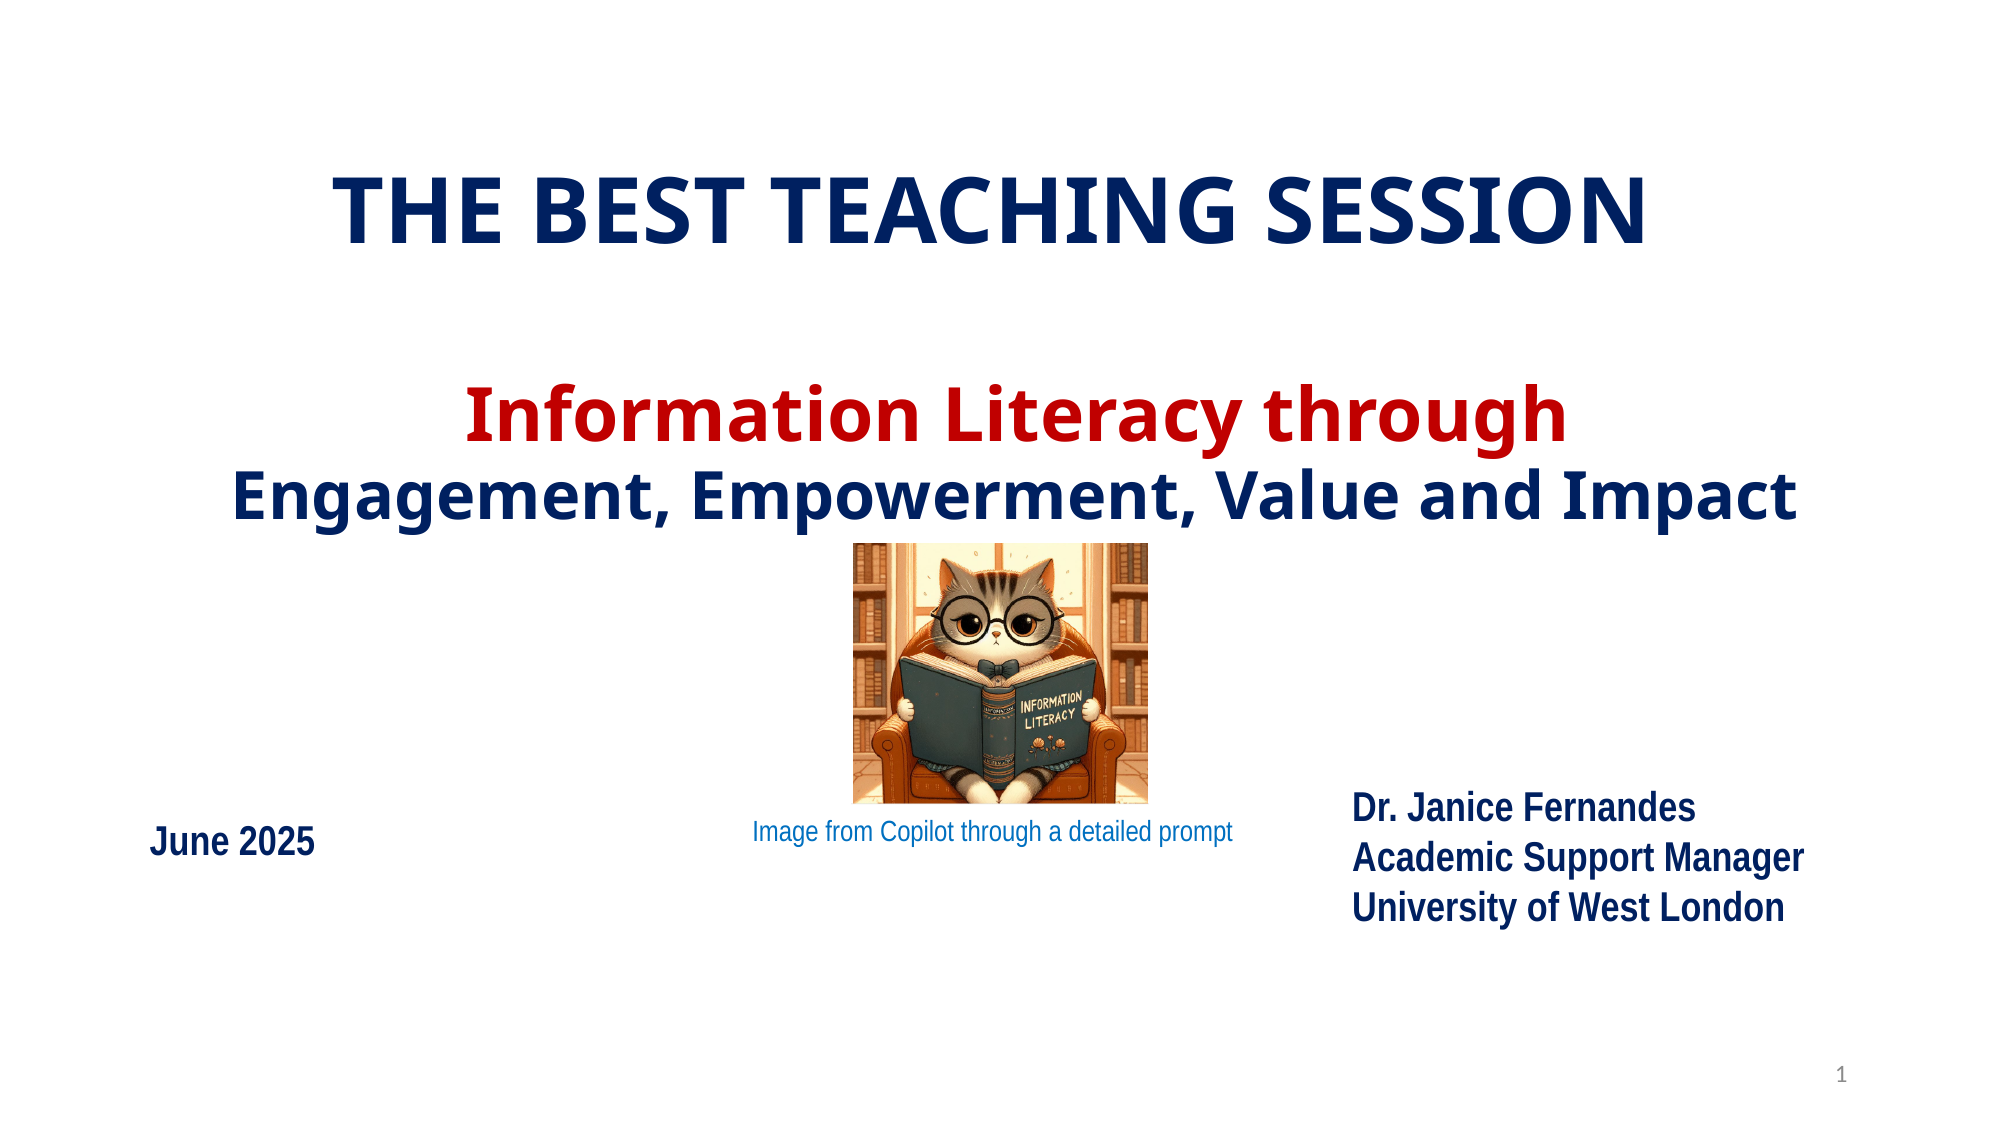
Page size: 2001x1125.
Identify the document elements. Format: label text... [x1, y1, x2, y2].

text_box Image from Copilot through a detailed prompt [737, 804, 1263, 855]
title THE BEST TEACHING SESSION Information Literacy through Engagement, Empowerment, Value and Impact [87, 42, 1943, 542]
text_box Dr. Janice Fernandes Academic Support Manager University of West London [1337, 772, 1938, 937]
slide_number 1 [1412, 1042, 1863, 1103]
text_box June 2025 [134, 806, 726, 872]
picture [851, 543, 1149, 805]
